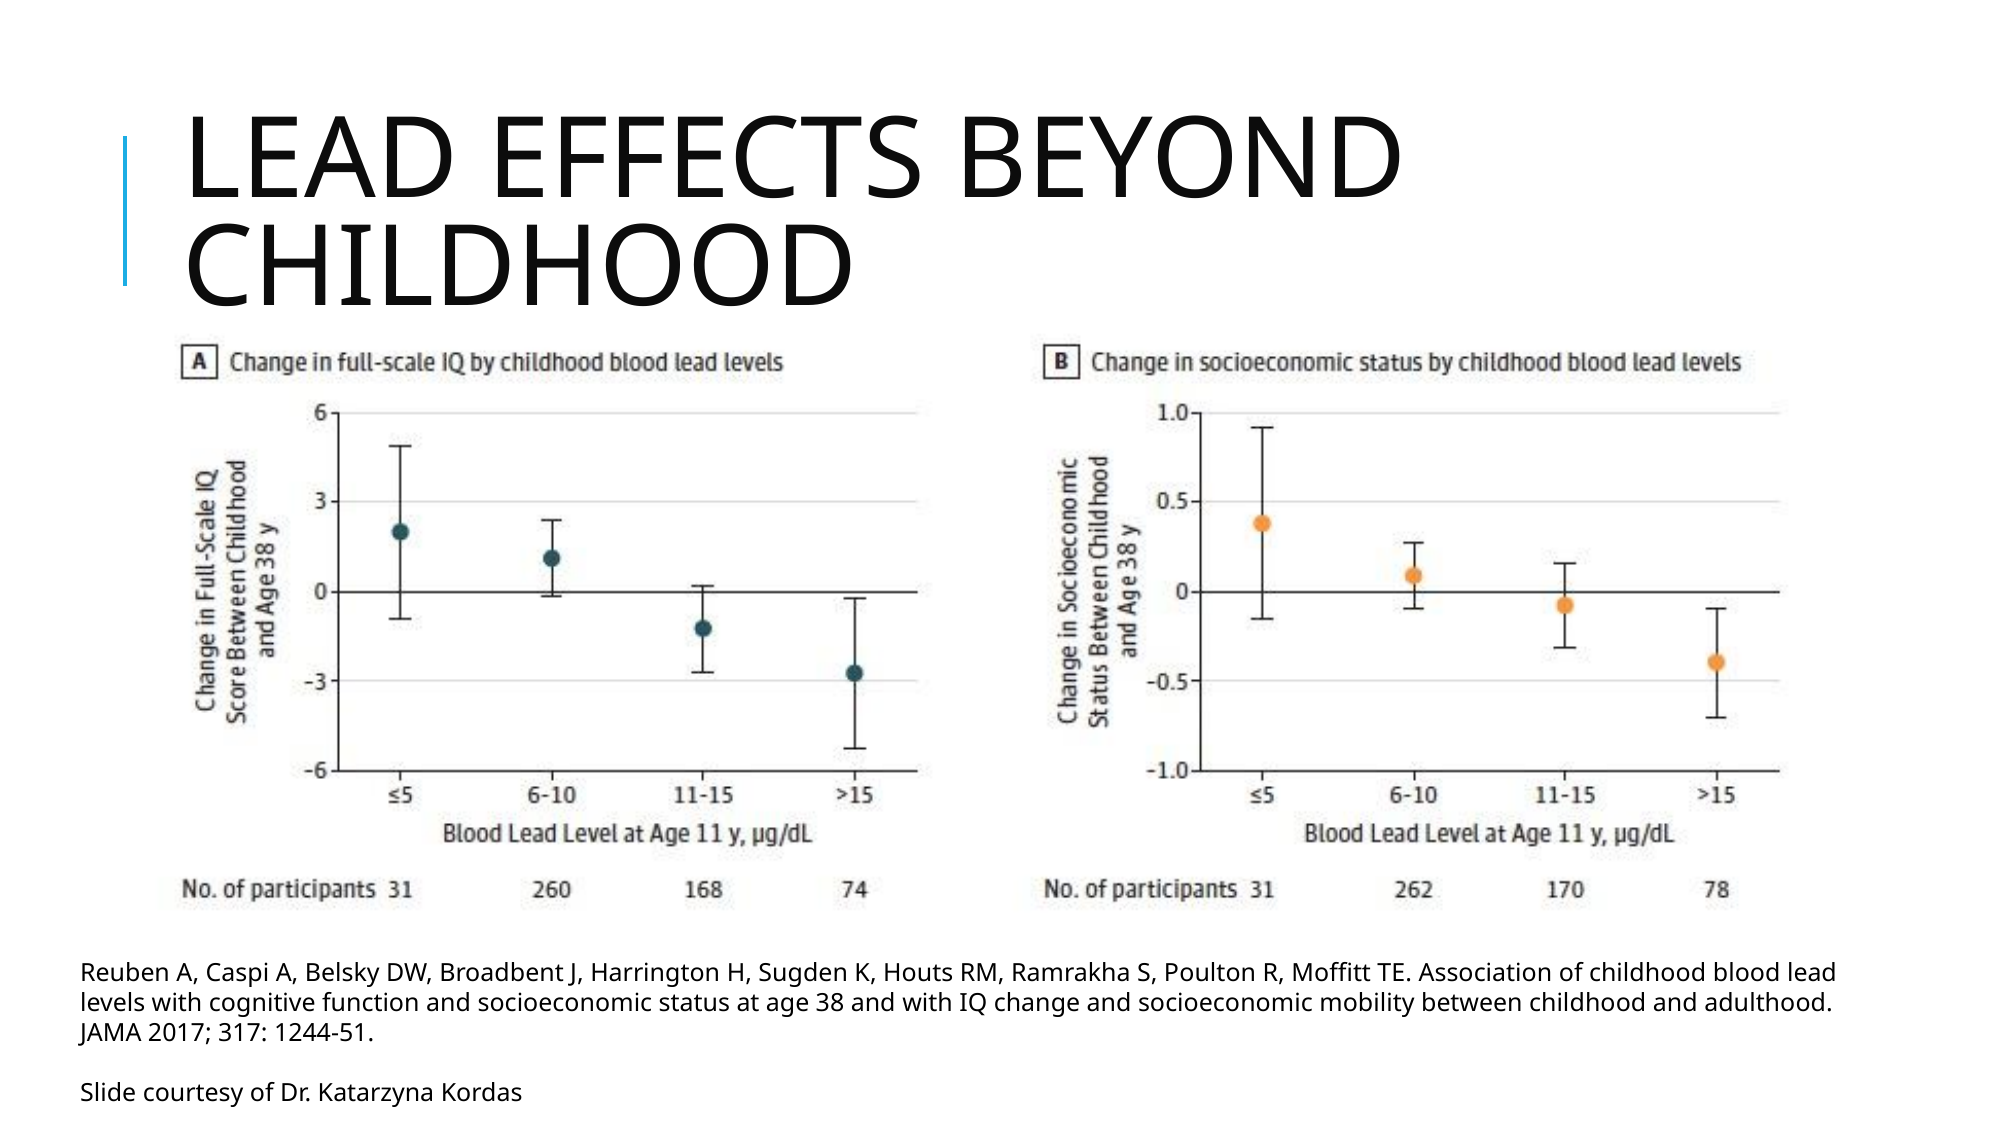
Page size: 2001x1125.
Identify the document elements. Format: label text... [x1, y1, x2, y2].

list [125, 317, 1805, 930]
title LEAD EFFECTS BEYOND CHILDHOOD [168, 96, 1763, 315]
text_box Reuben A, Caspi A, Belsky DW, Broadbent J, Harrington H, Sugden K, Houts RM, Ramrakha S, Poulton R, Moffitt TE. Association of childhood blood lead levels with cognitive function and socioeconomic status at age 38 and with IQ change and socioeconomic mobility between childhood and adulthood. JAMA 2017; 317: 1244-51. Slide courtesy of Dr. Katarzyna Kordas [65, 949, 1866, 1114]
